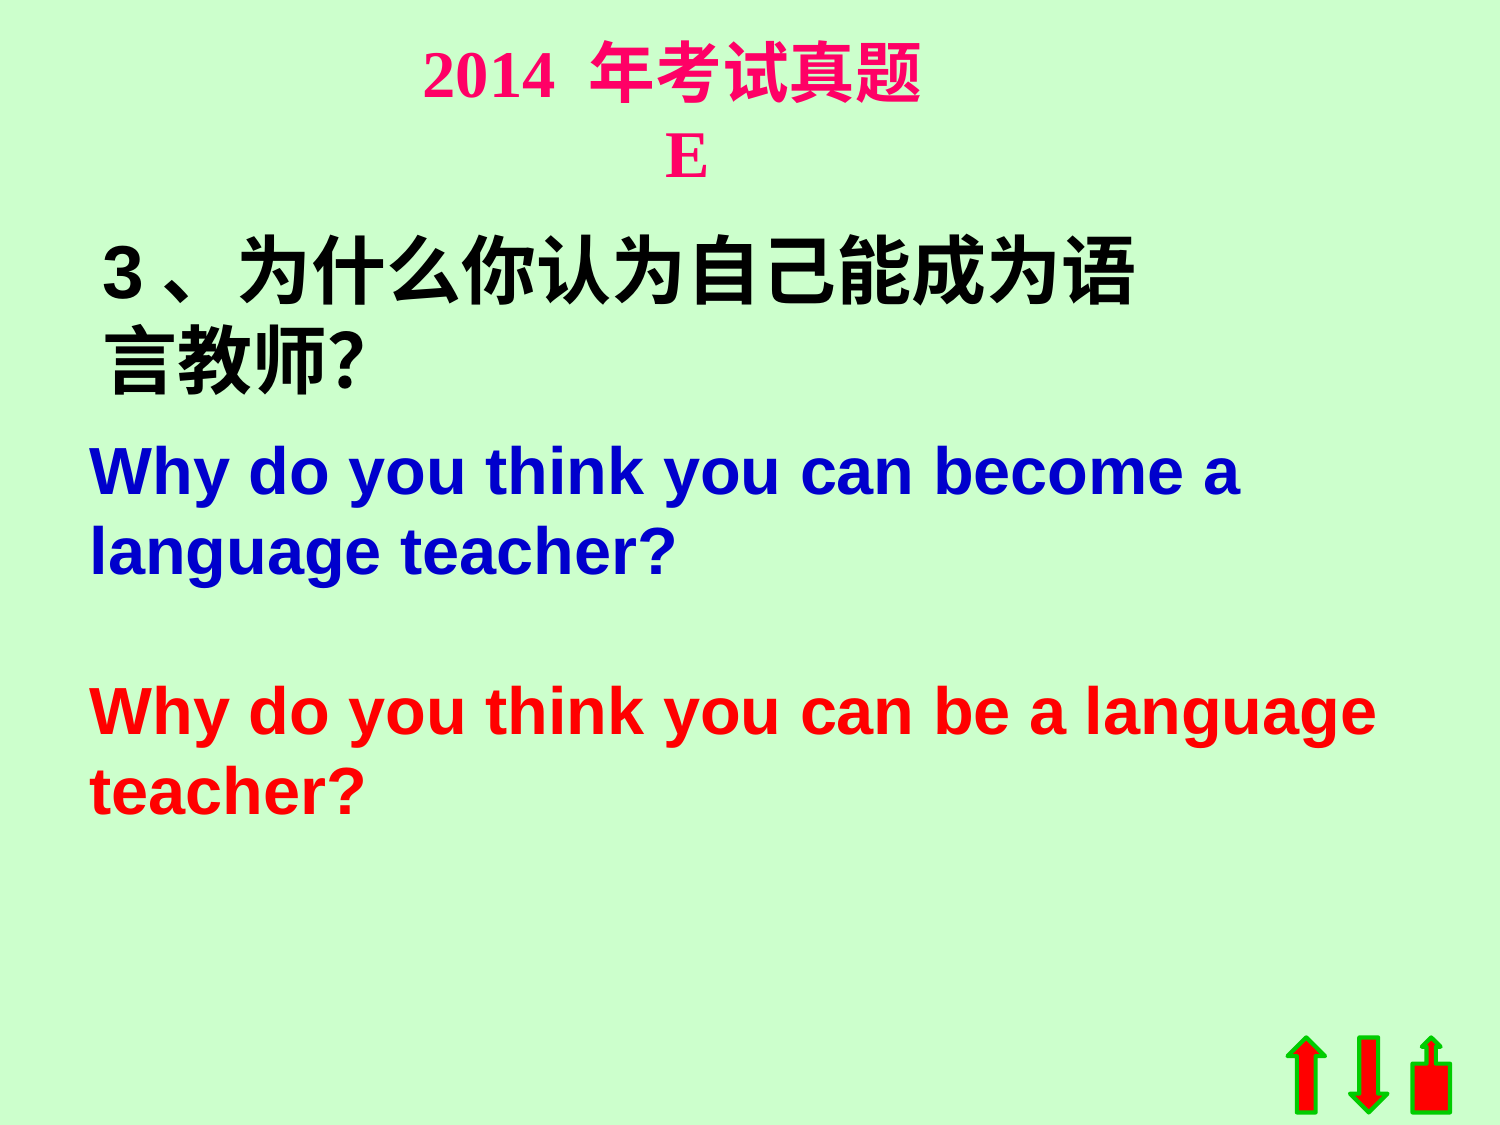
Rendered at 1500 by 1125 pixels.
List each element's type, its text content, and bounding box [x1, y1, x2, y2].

text_box [1285, 1035, 1327, 1115]
text_box [1410, 1035, 1453, 1115]
text_box [1348, 1035, 1390, 1115]
text_box 3、为什么你认为自己能成为语言教师？ [87, 216, 1225, 412]
text_box 2014 年考试真题 E [375, 23, 1000, 198]
text_box Why do you think you can become a language teacher? Why do you think you can be a language teacher? [74, 420, 1425, 836]
